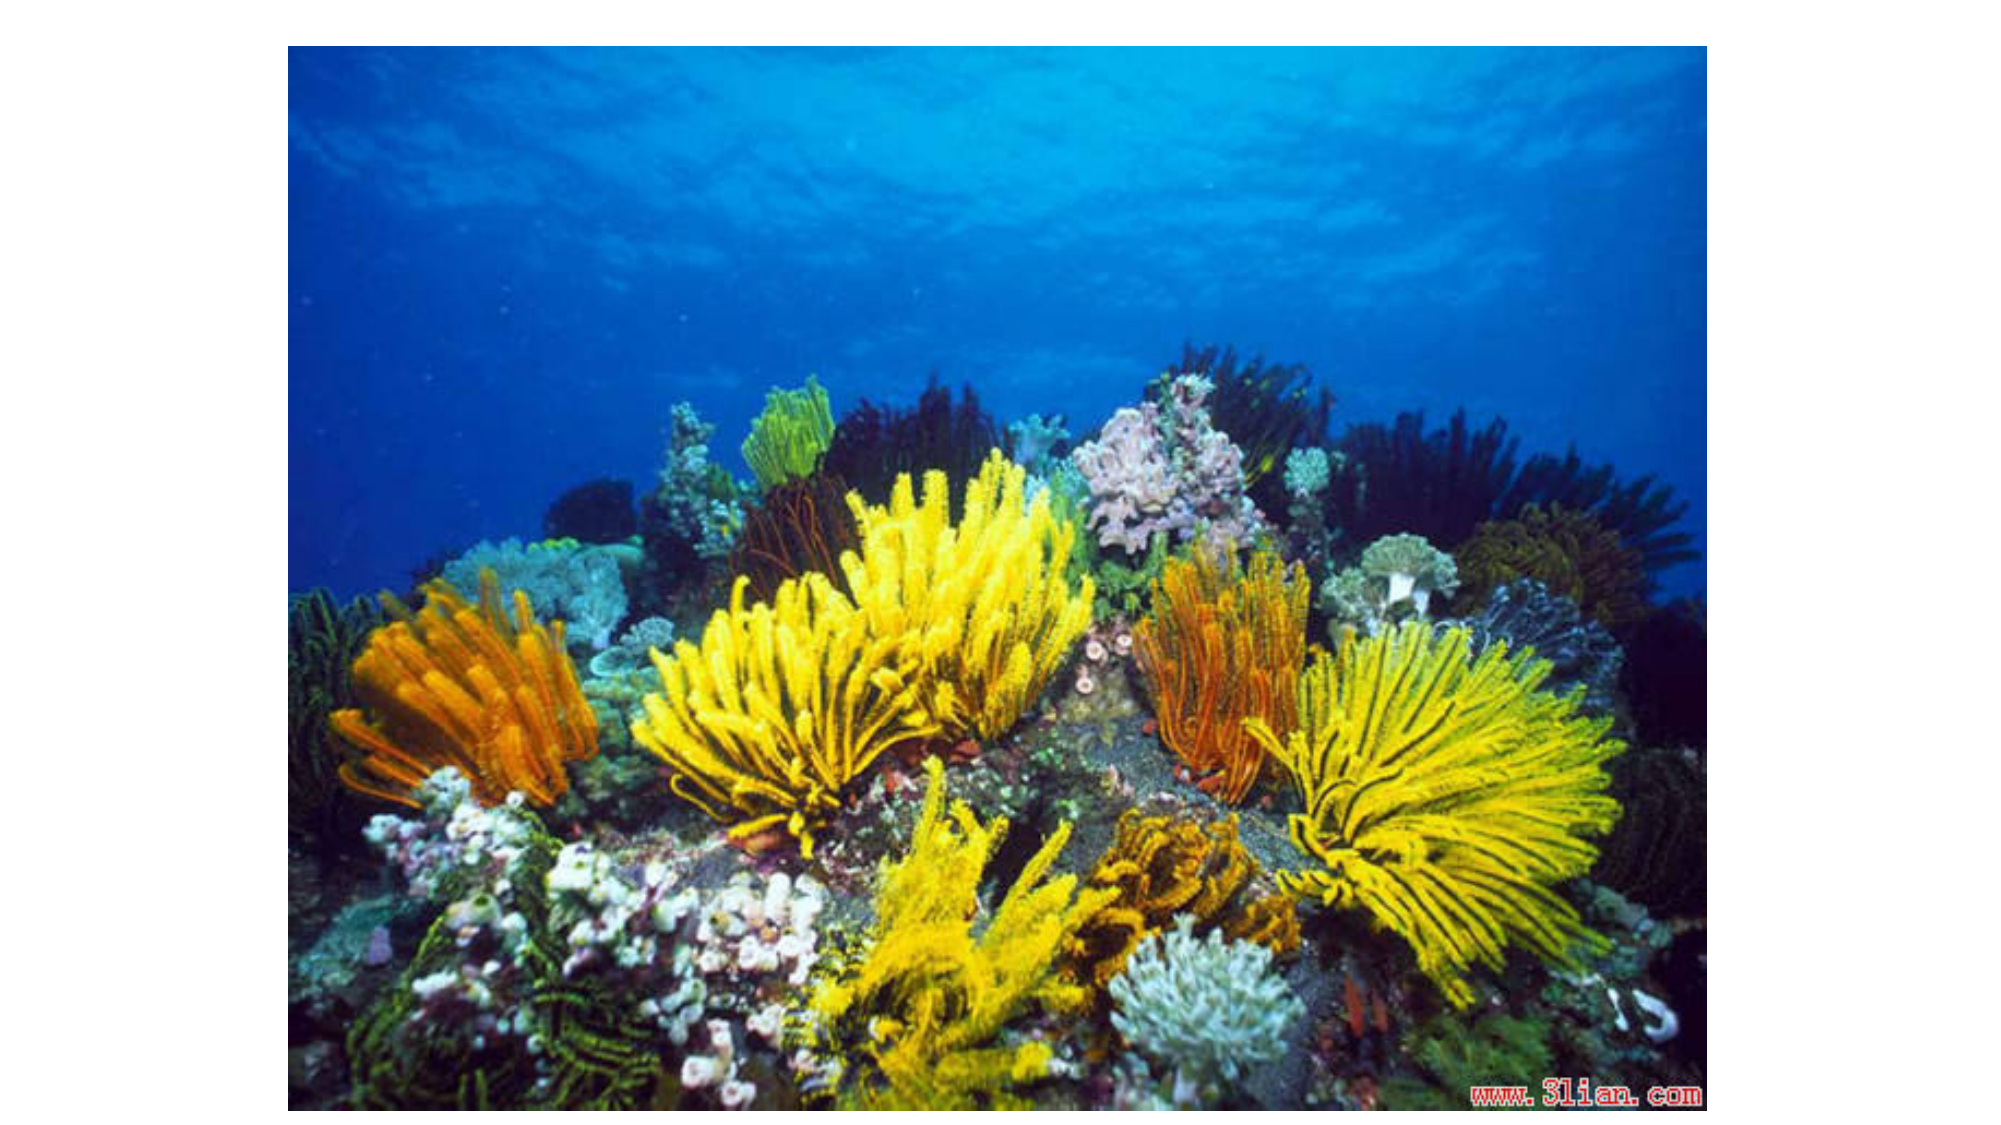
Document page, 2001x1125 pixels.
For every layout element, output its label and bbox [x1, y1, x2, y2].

list [288, 46, 1707, 1111]
